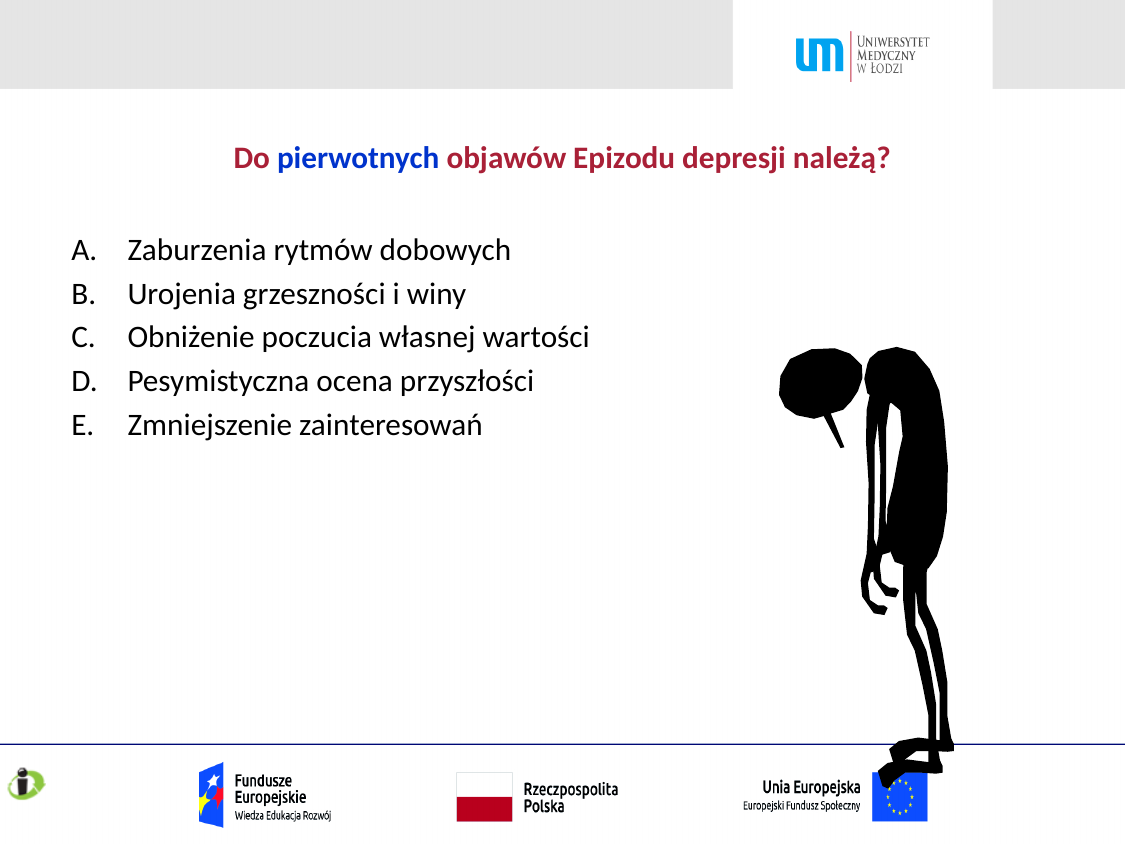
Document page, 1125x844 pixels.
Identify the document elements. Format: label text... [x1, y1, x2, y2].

picture [0, 0, 1125, 844]
title Do pierwotnych objawów Epizodu depresji należą? [56, 114, 1069, 198]
list Zaburzenia rytmów dobowych Urojenia grzeszności i winy Obniżenie poczucia własnej wartości Pesymistyczna ocena przyszłości Zmniejszenie zainteresowań [56, 221, 976, 797]
